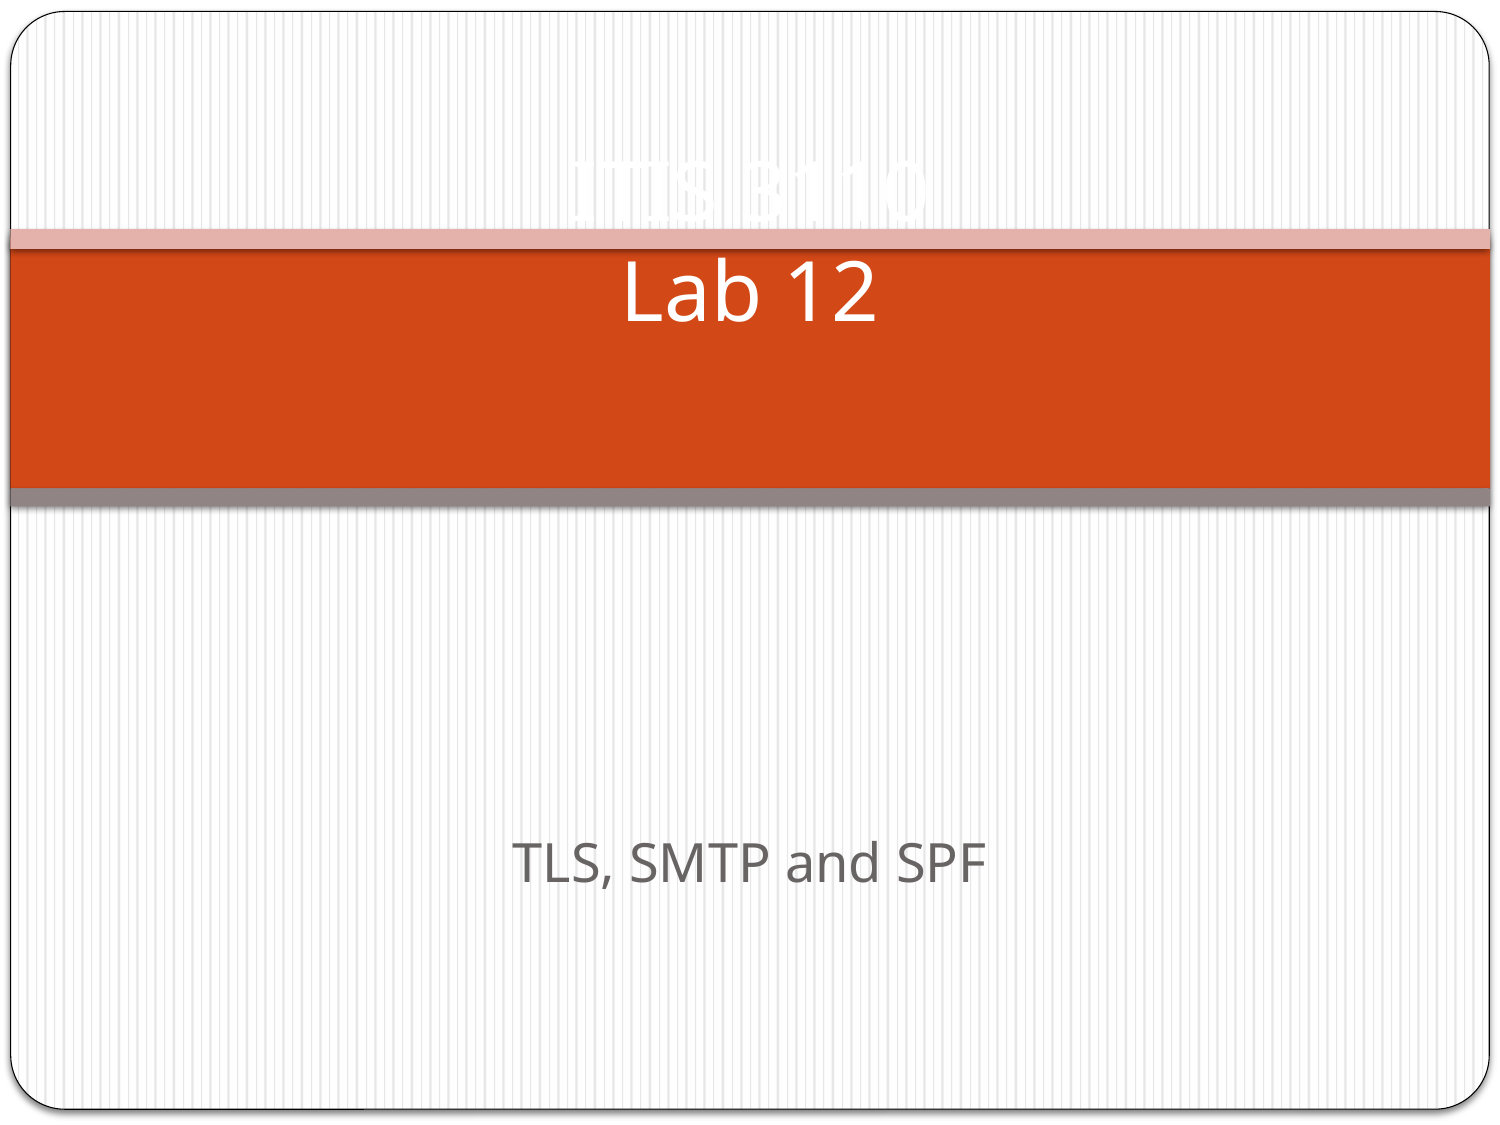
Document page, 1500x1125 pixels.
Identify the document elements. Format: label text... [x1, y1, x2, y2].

title ITIS 3110 Lab 12 [75, 123, 1425, 354]
subtitle TLS, SMTP and SPF [75, 812, 1425, 1125]
